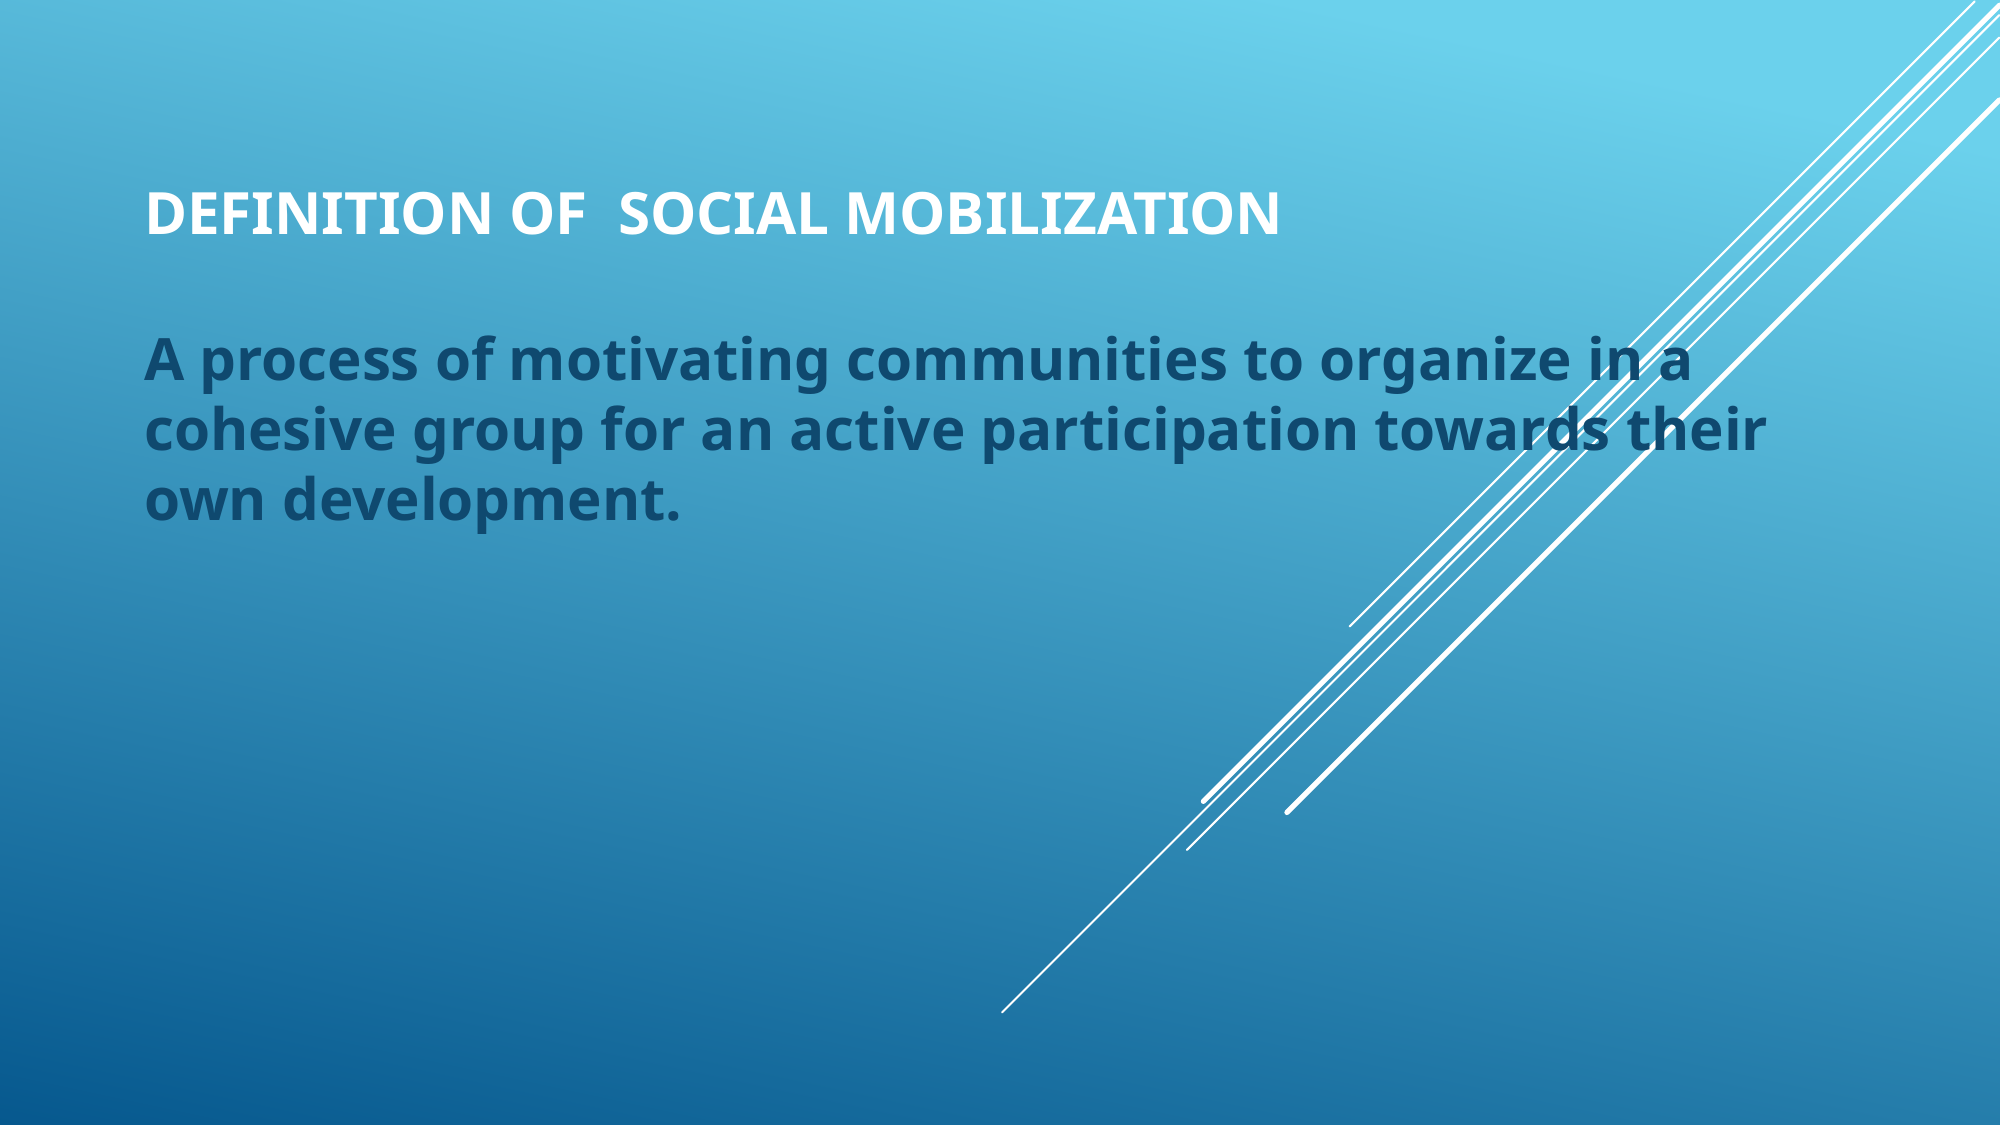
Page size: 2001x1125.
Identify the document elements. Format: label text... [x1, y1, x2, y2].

title Definition of social mobilization [129, 57, 1828, 374]
subtitle A process of motivating communities to organize in a cohesive group for an active participation towards their own development. [129, 314, 1811, 921]
